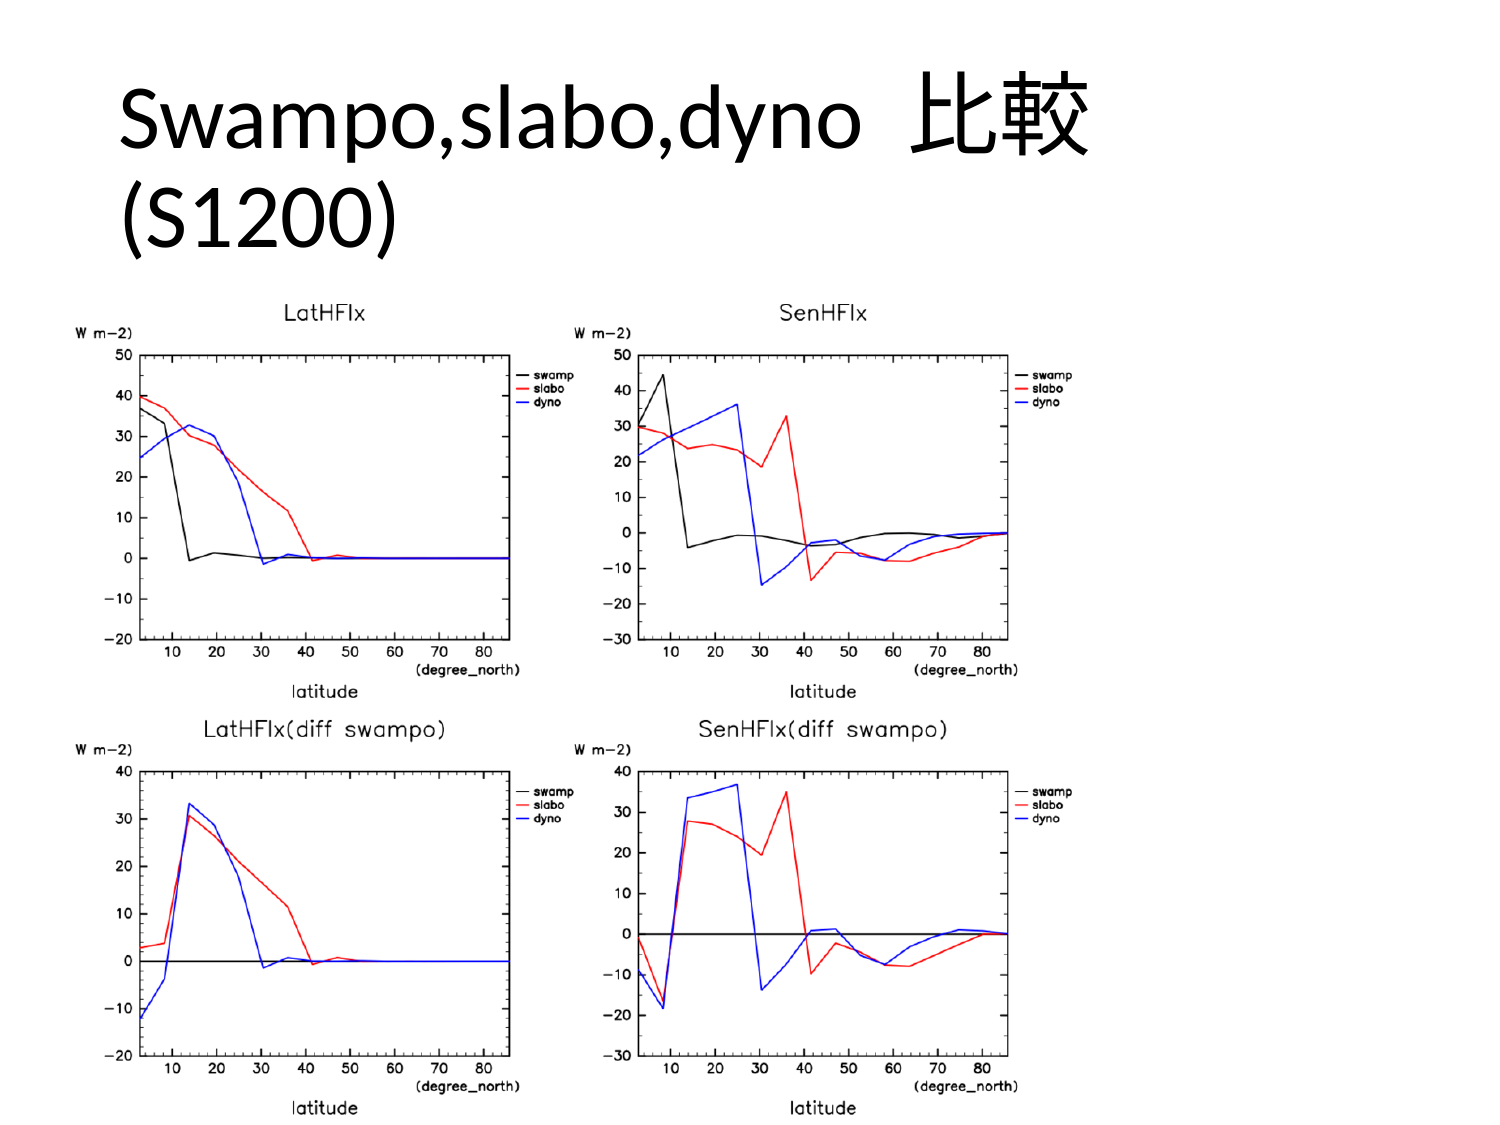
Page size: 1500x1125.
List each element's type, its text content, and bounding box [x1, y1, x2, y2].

title Swampo,slabo,dyno 比較 (S1200) [103, 59, 1397, 278]
picture [74, 292, 1072, 1125]
